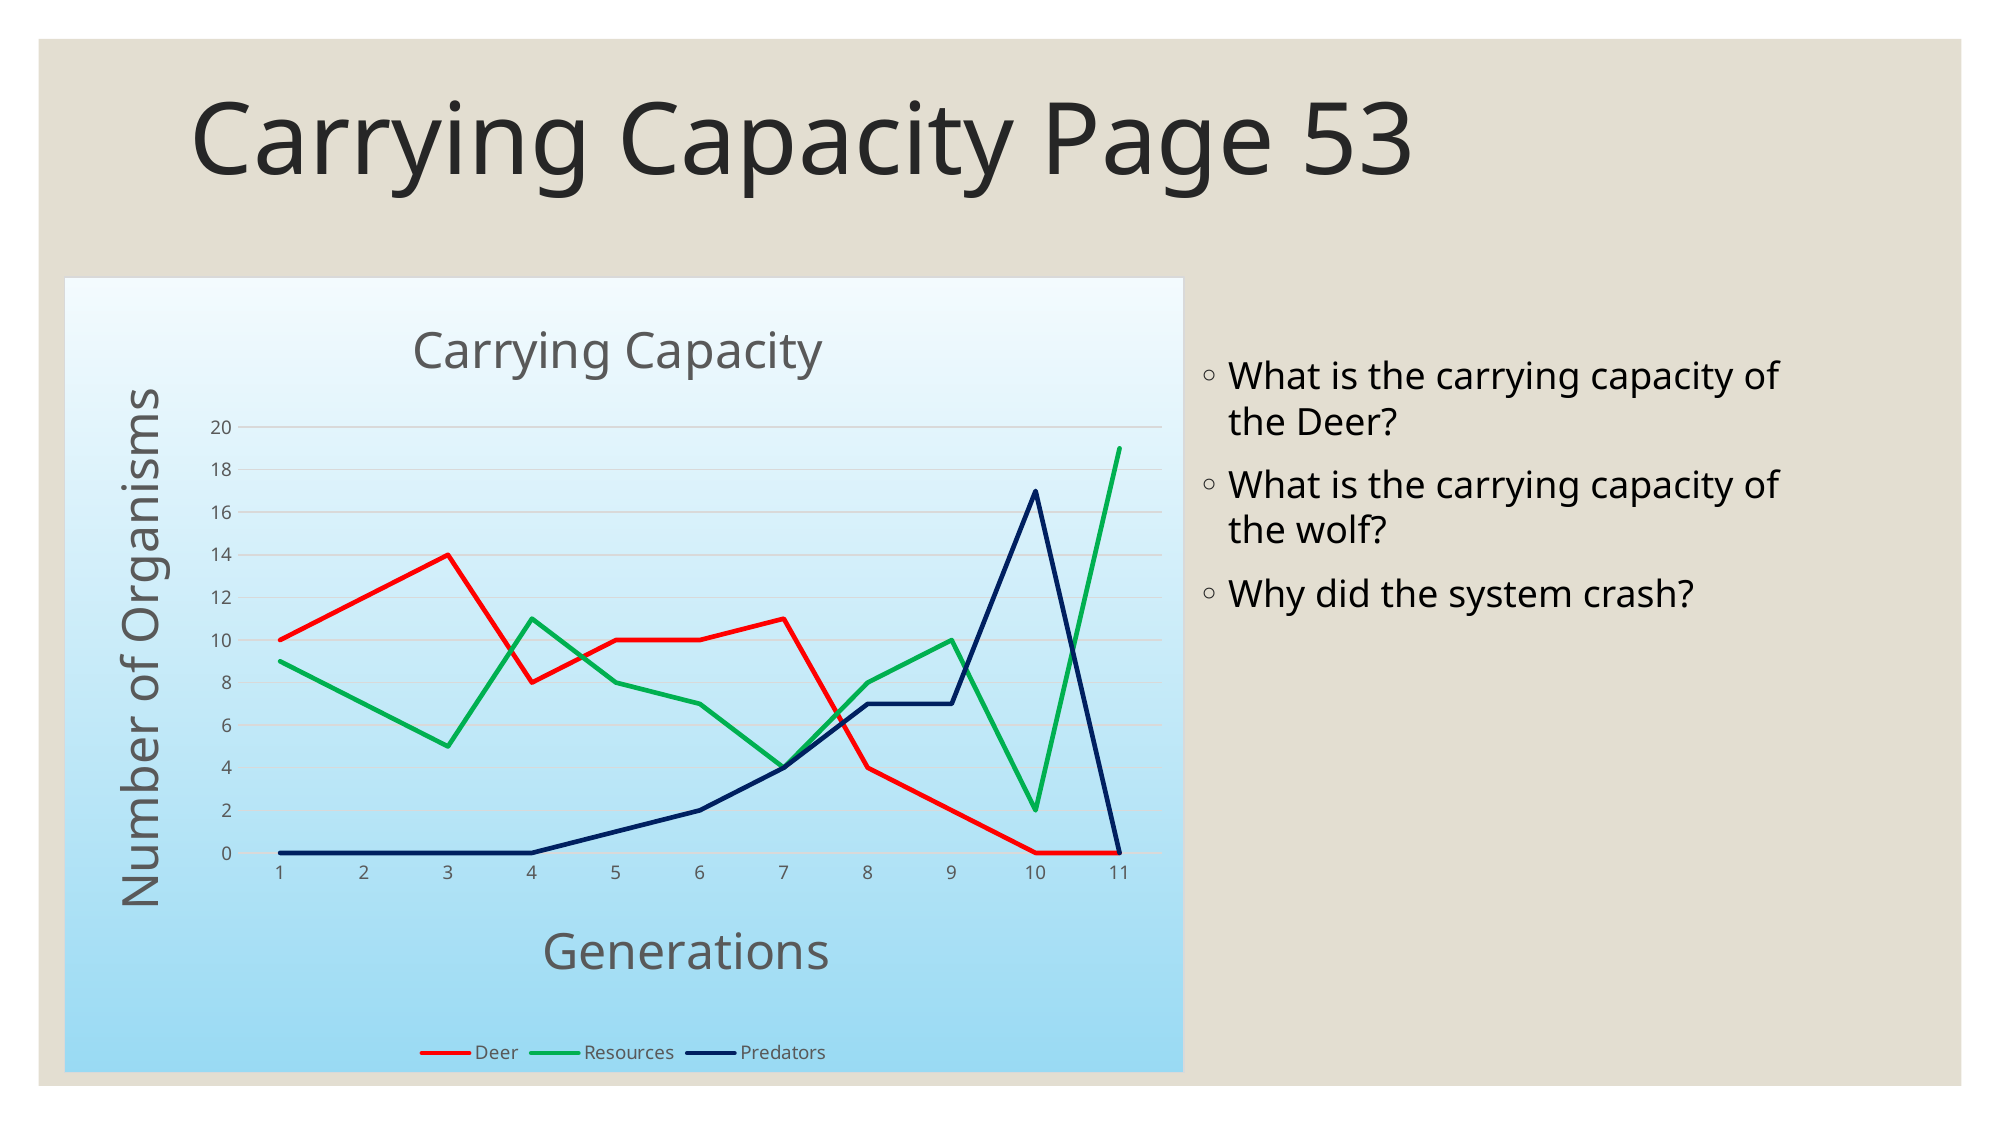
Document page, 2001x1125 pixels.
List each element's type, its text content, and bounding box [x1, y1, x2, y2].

list What is the carrying capacity of the Deer? What is the carrying capacity of the wolf? Why did the system crash? [1191, 345, 1825, 990]
title Carrying Capacity Page 53 [174, 29, 1825, 255]
chart [63, 276, 1185, 1074]
